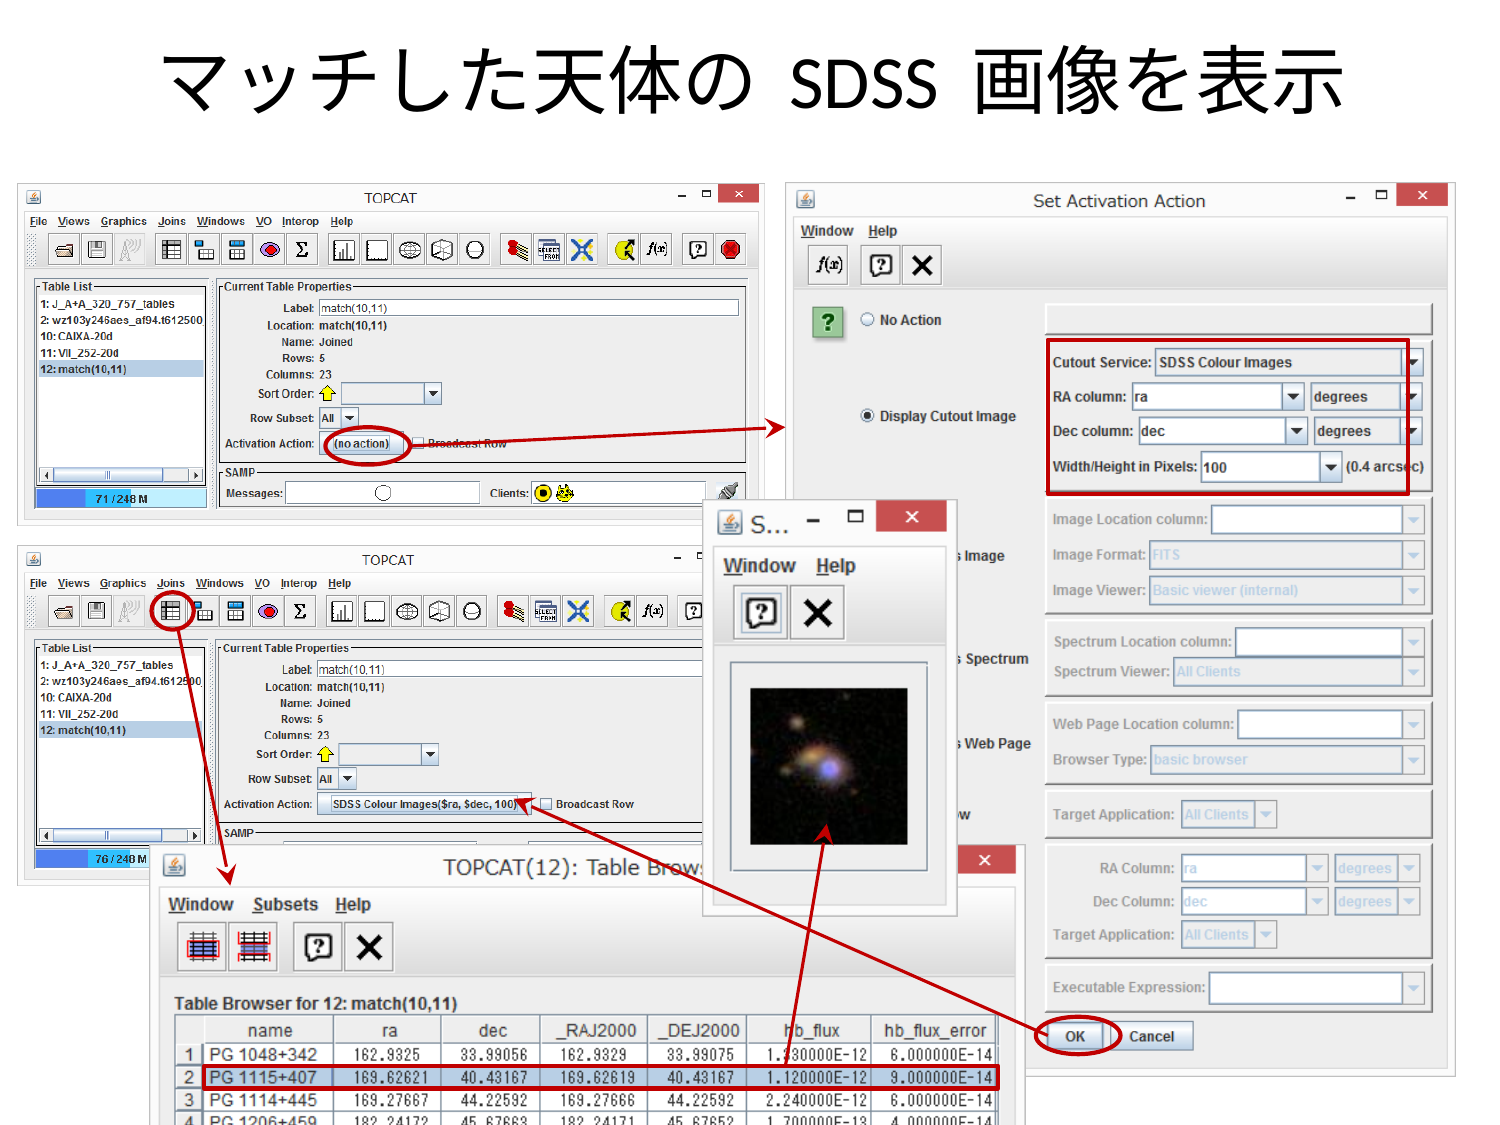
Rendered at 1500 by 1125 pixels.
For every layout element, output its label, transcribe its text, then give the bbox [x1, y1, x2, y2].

title マッチした天体の SDSS 画像を表示 [76, 0, 1427, 161]
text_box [513, 798, 1049, 1036]
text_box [177, 629, 231, 886]
picture [17, 182, 1456, 1125]
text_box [785, 823, 827, 1067]
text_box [409, 426, 786, 447]
